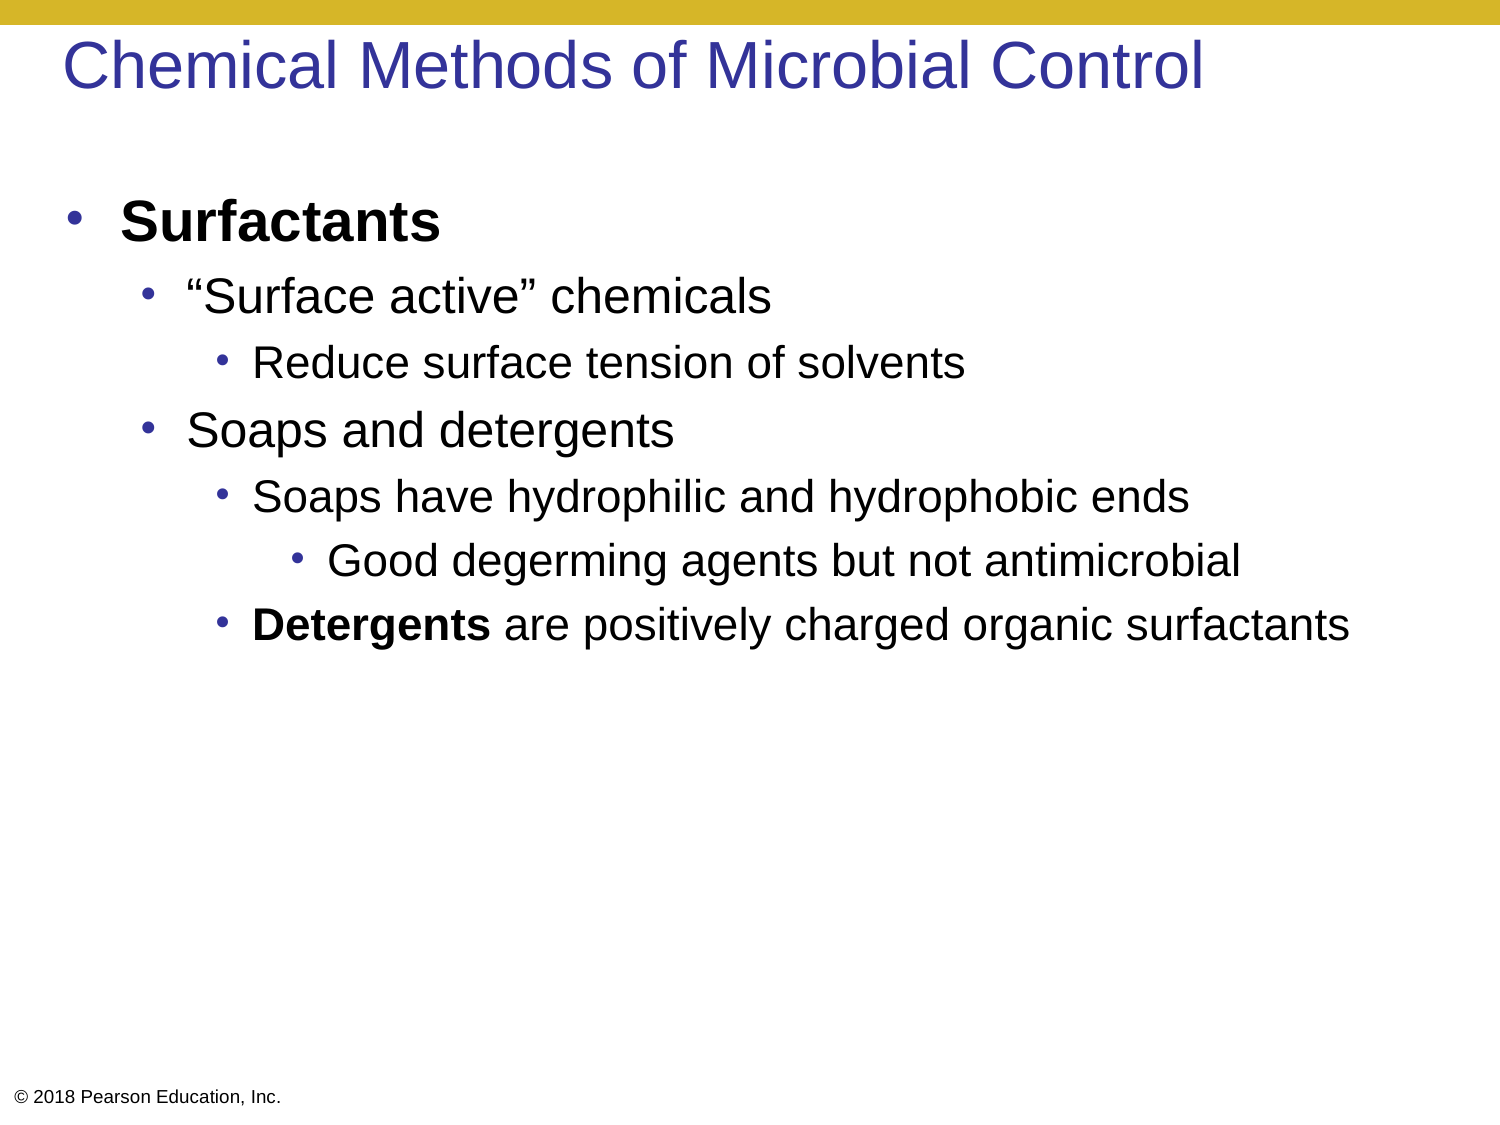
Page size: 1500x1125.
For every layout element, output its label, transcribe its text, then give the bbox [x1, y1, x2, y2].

title Chemical Methods of Microbial Control [0, 14, 1500, 111]
list Surfactants “Surface active” chemicals Reduce surface tension of solvents Soaps and detergents Soaps have hydrophilic and hydrophobic ends Good degerming agents but not antimicrobial Detergents are positively charged organic surfactants [49, 175, 1400, 1039]
